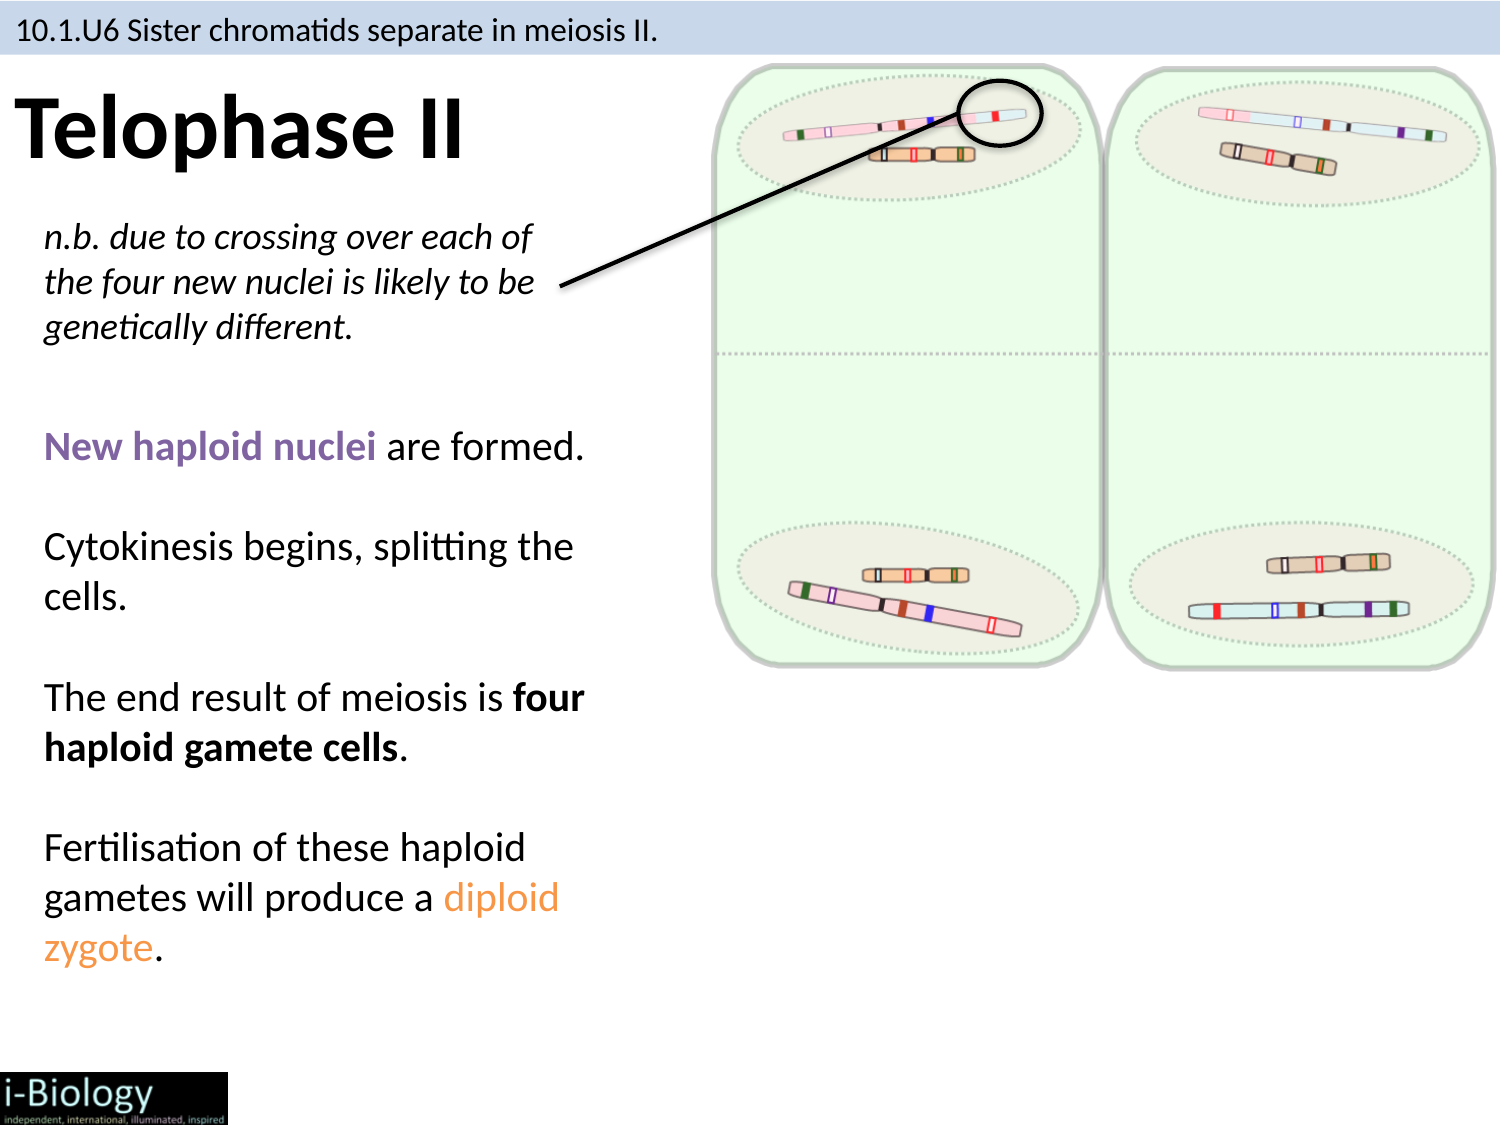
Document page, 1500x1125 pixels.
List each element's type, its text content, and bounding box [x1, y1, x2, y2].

text_box 10.1.U6 Sister chromatids separate in meiosis II. [0, 0, 1500, 55]
text_box n.b. due to crossing over each of the four new nuclei is likely to be genetically different. [28, 204, 602, 355]
text_box New haploid nuclei are formed. Cytokinesis begins, splitting the cells. The end result of meiosis is four haploid gamete cells. Fertilisation of these haploid gametes will produce a diploid zygote. [28, 411, 683, 977]
picture [704, 58, 1500, 672]
picture [0, 1072, 228, 1125]
text_box Telophase II [0, 59, 702, 184]
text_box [559, 112, 959, 287]
